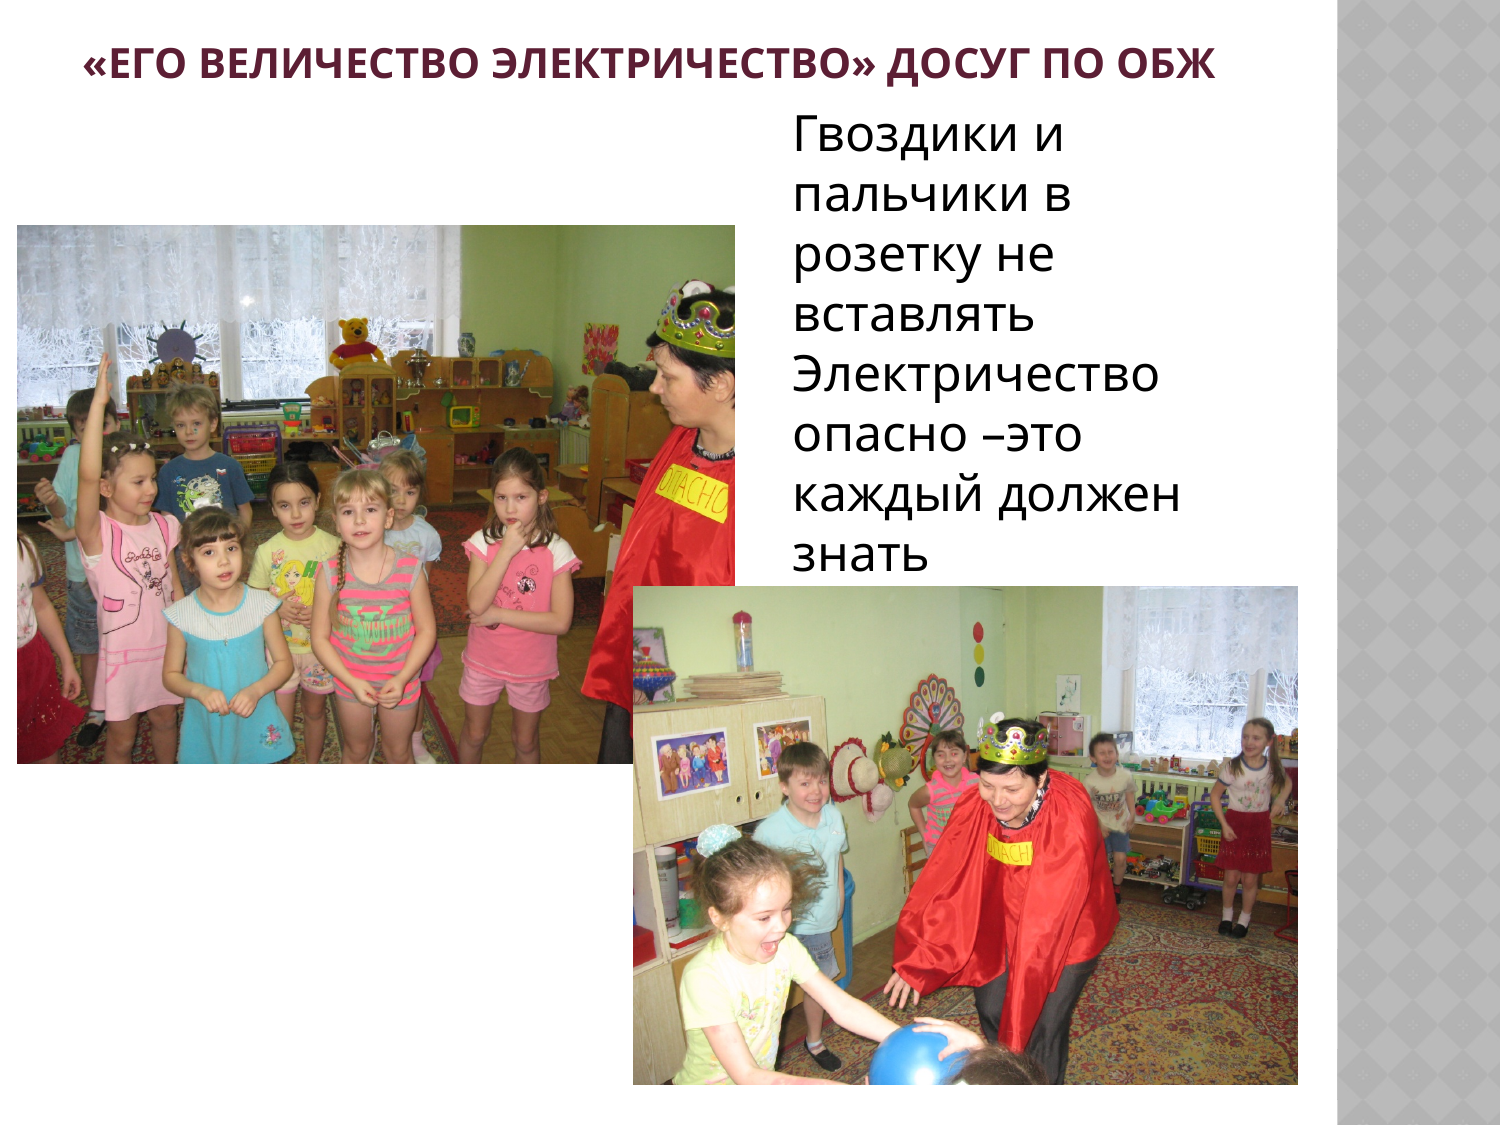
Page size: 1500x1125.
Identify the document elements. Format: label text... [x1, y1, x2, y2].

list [17, 225, 735, 764]
title «Его Величество Электричество» досуг по ОБЖ [75, 0, 1235, 138]
list Гвоздики и пальчики в розетку не вставлять Электричество опасно –это каждый должен знать [785, 101, 1270, 539]
picture [632, 585, 1298, 1085]
